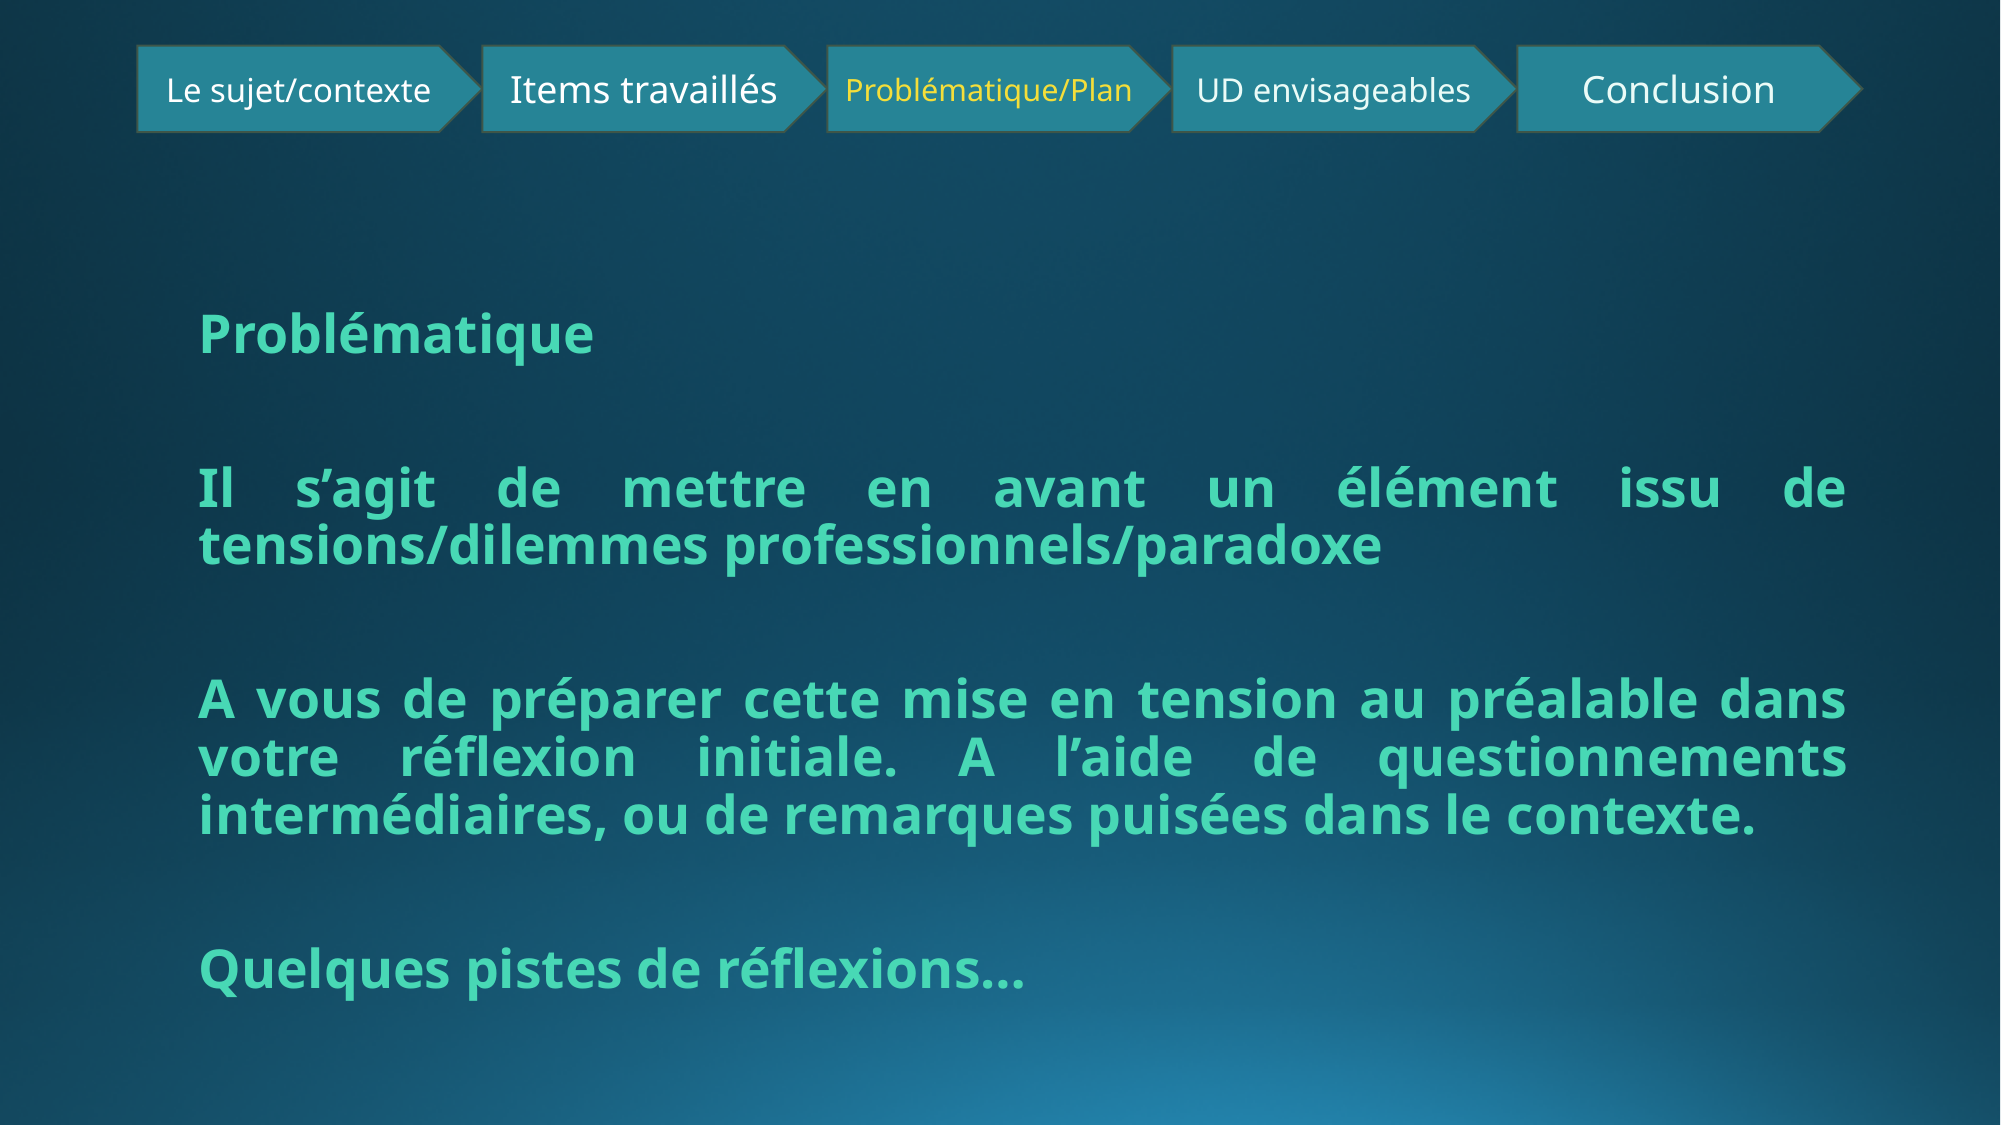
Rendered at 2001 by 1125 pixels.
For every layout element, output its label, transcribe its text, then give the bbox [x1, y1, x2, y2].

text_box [137, 45, 1863, 133]
picture [0, 0, 2001, 1125]
list Problématique Il s’agit de mettre en avant un élément issu de tensions/dilemmes professionnels/paradoxe A vous de préparer cette mise en tension au préalable dans votre réflexion initiale. A l’aide de questionnements intermédiaires, ou de remarques puisées dans le contexte. Quelques pistes de réflexions… [183, 299, 1863, 1014]
